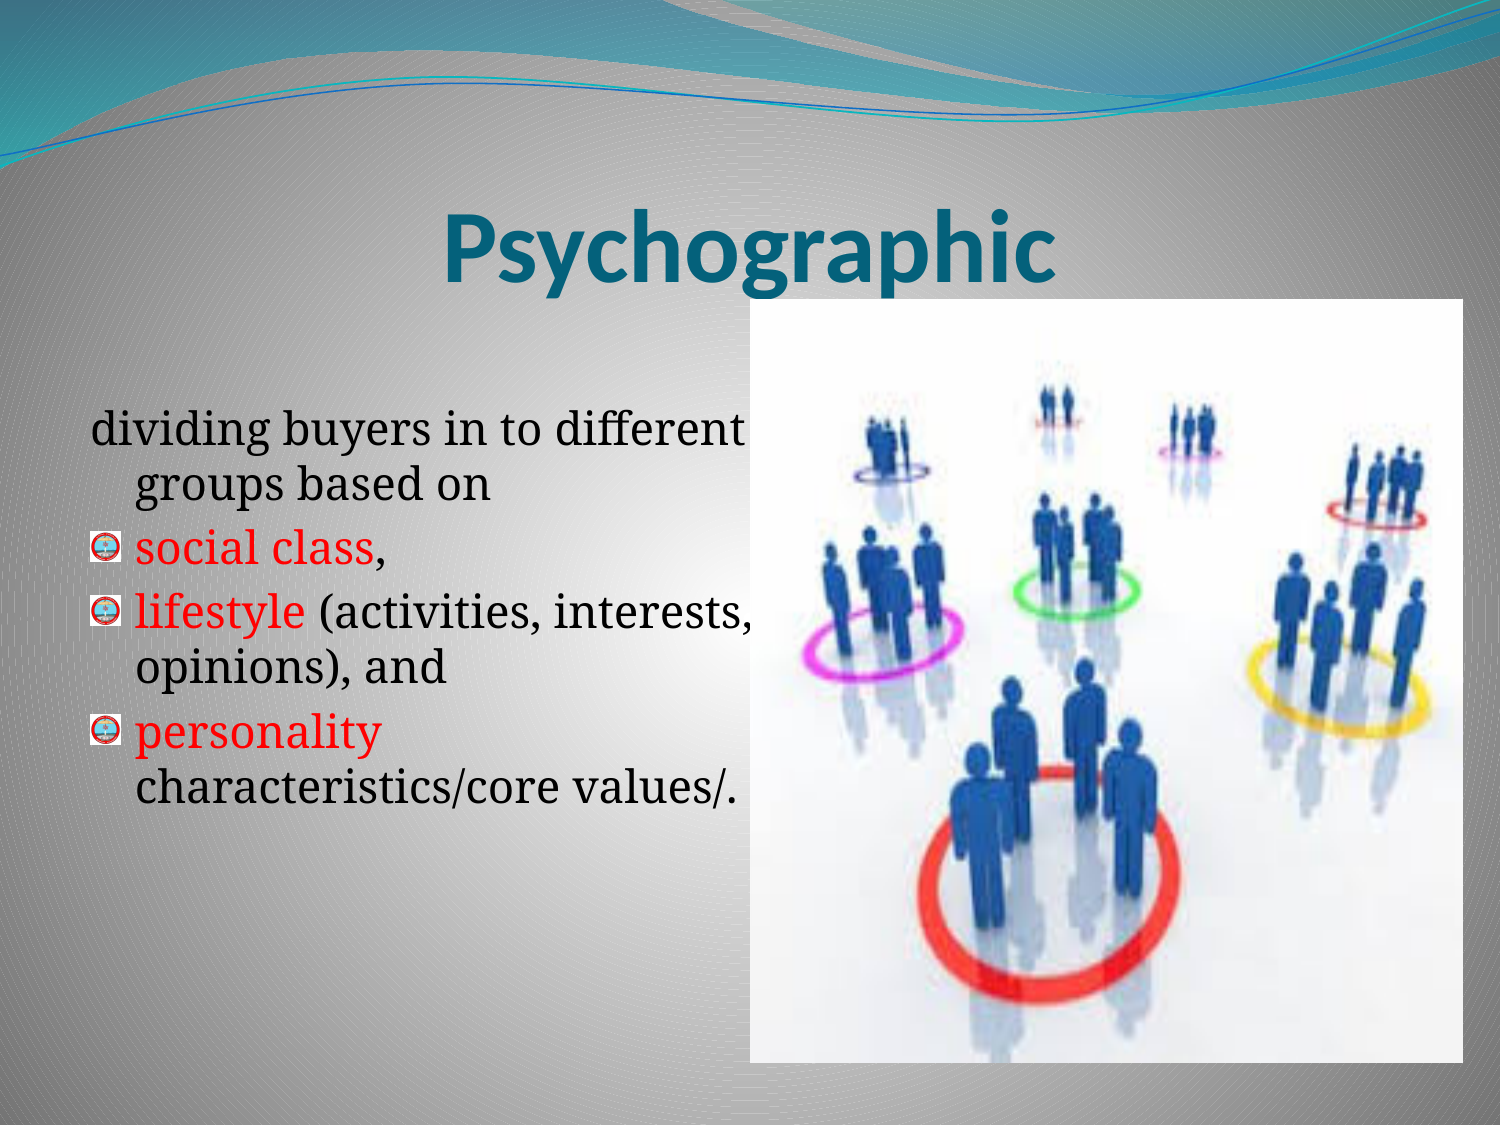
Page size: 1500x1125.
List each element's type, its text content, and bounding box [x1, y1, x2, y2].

picture [90, 531, 121, 562]
picture [90, 595, 121, 626]
list dividing buyers in to different groups based on social class, lifestyle (activities, interests, opinions), and personality characteristics/core values/. [75, 399, 742, 1005]
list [749, 299, 1463, 1063]
picture [90, 714, 121, 745]
title Psychographic [75, 115, 1425, 304]
